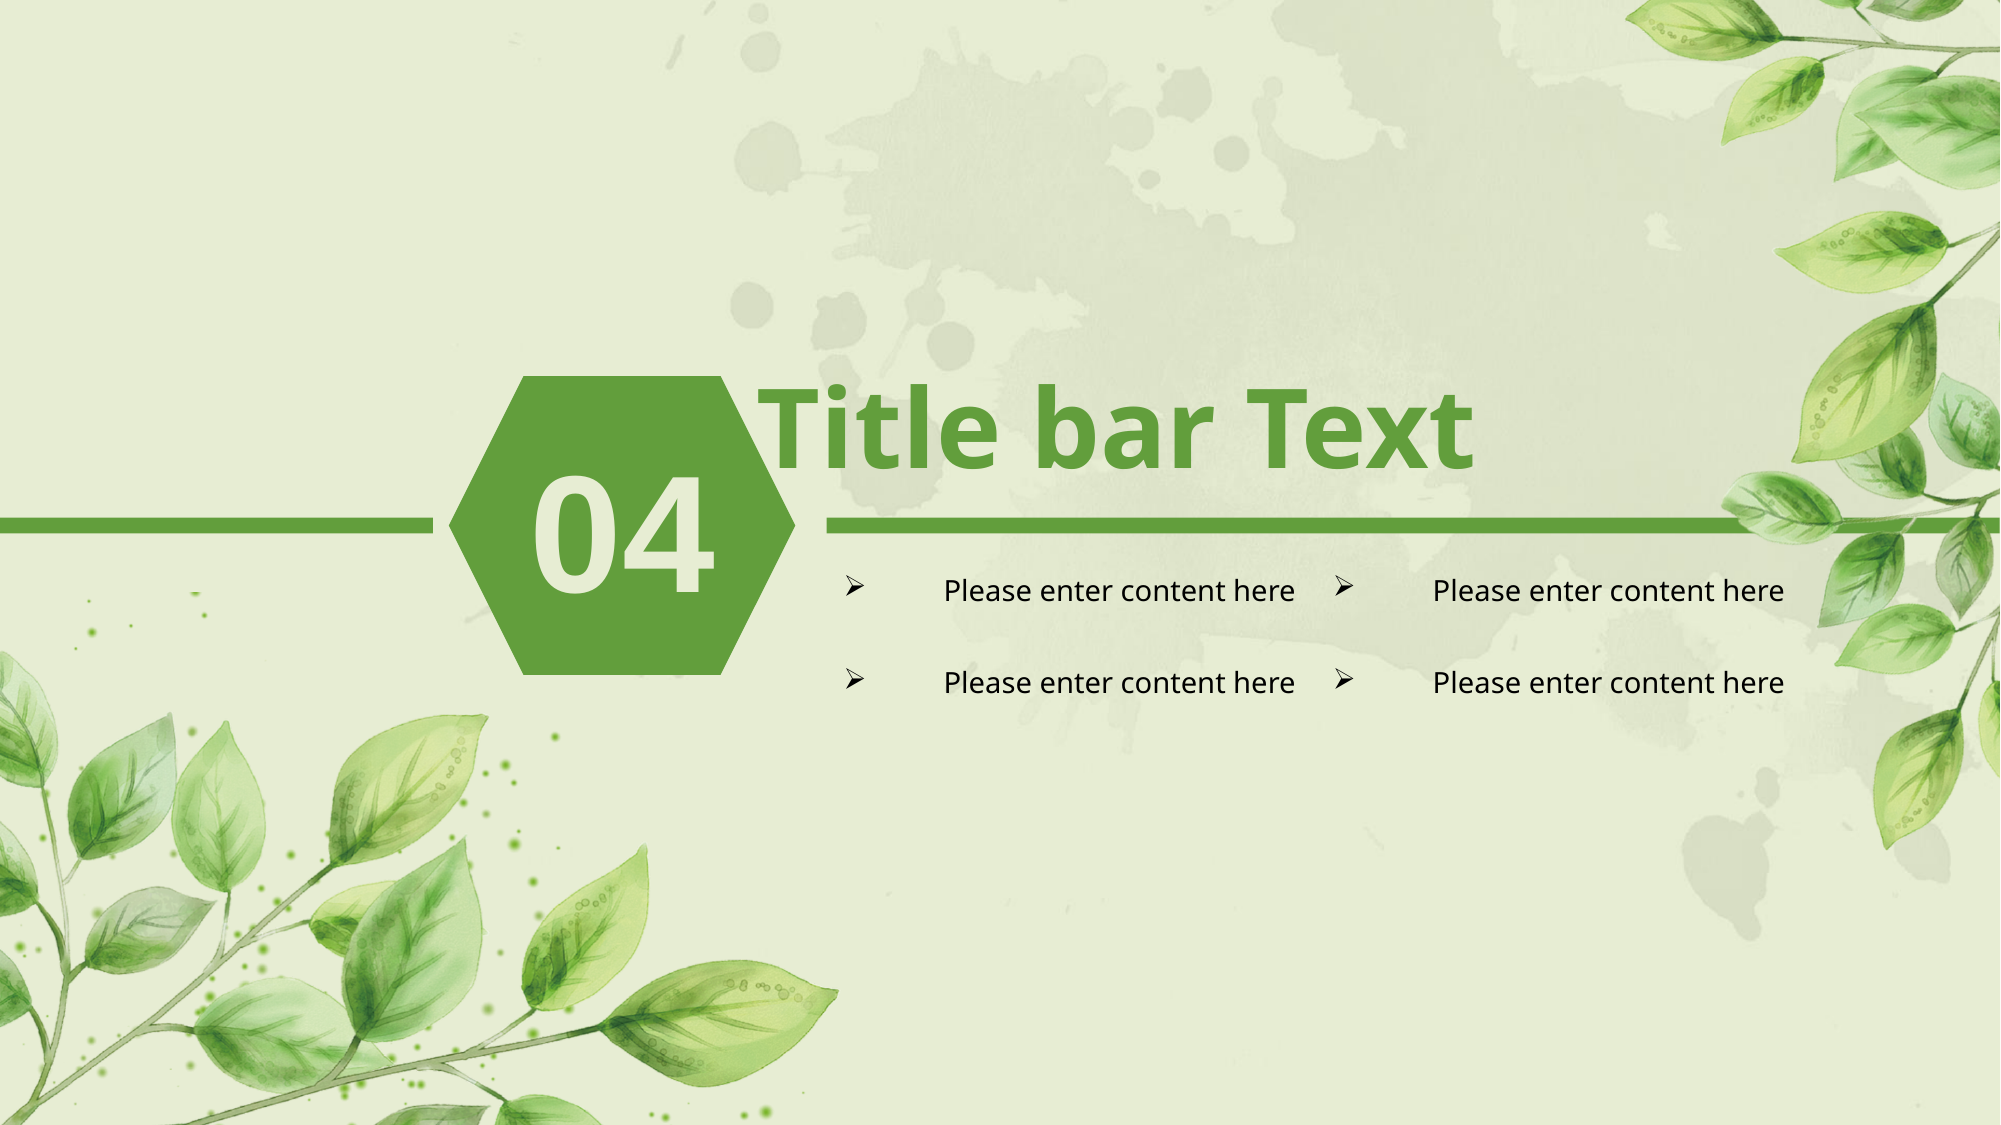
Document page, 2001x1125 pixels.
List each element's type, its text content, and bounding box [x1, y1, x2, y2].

text_box Title bar Text [736, 348, 1497, 501]
text_box Please enter content here [1312, 562, 1601, 618]
text_box Please enter content here [823, 562, 1312, 618]
text_box Please enter content here [891, 654, 1312, 710]
text_box 04 [447, 375, 797, 592]
text_box Please enter content here [1312, 654, 1601, 710]
picture [0, 0, 2001, 1125]
text_box [826, 517, 1601, 534]
text_box [0, 517, 434, 534]
